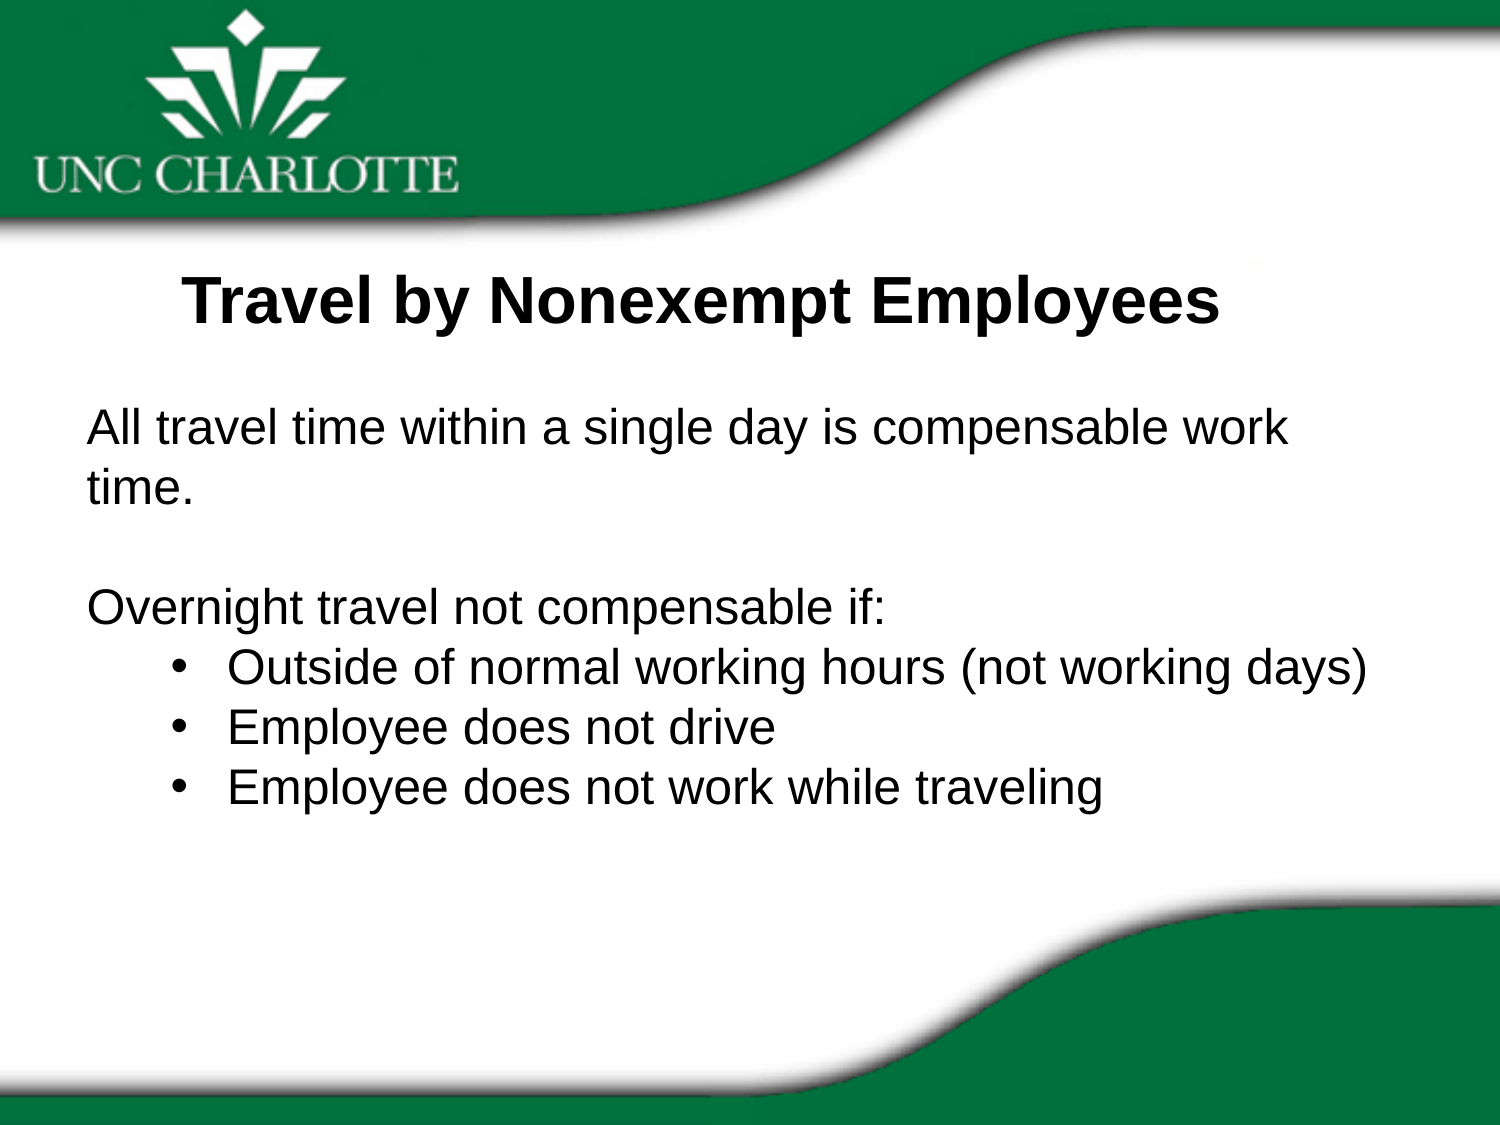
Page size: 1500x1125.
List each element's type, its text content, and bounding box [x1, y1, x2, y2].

picture [0, 0, 1500, 1125]
text_box All travel time within a single day is compensable work time. Overnight travel not compensable if: Outside of normal working hours (not working days) Employee does not drive Employee does not work while traveling [71, 387, 1410, 823]
text_box Travel by Nonexempt Employees [166, 249, 1238, 345]
